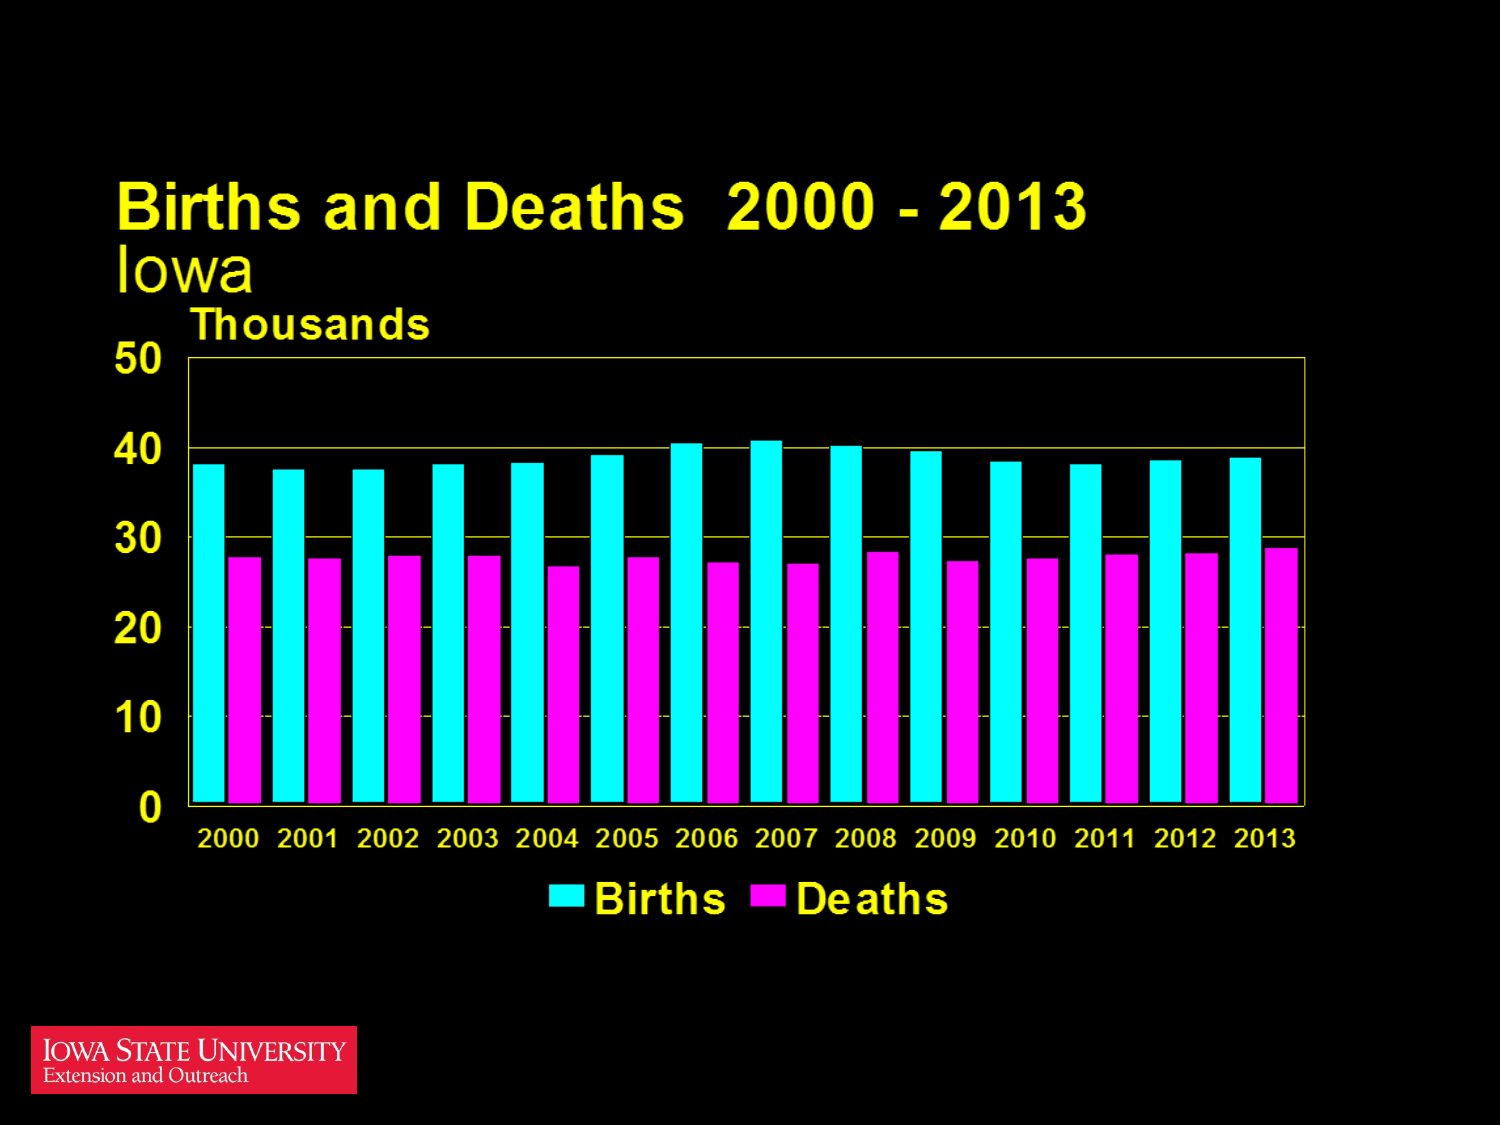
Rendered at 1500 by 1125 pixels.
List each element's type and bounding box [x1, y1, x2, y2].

picture [30, 1026, 357, 1094]
picture [112, 162, 1455, 933]
